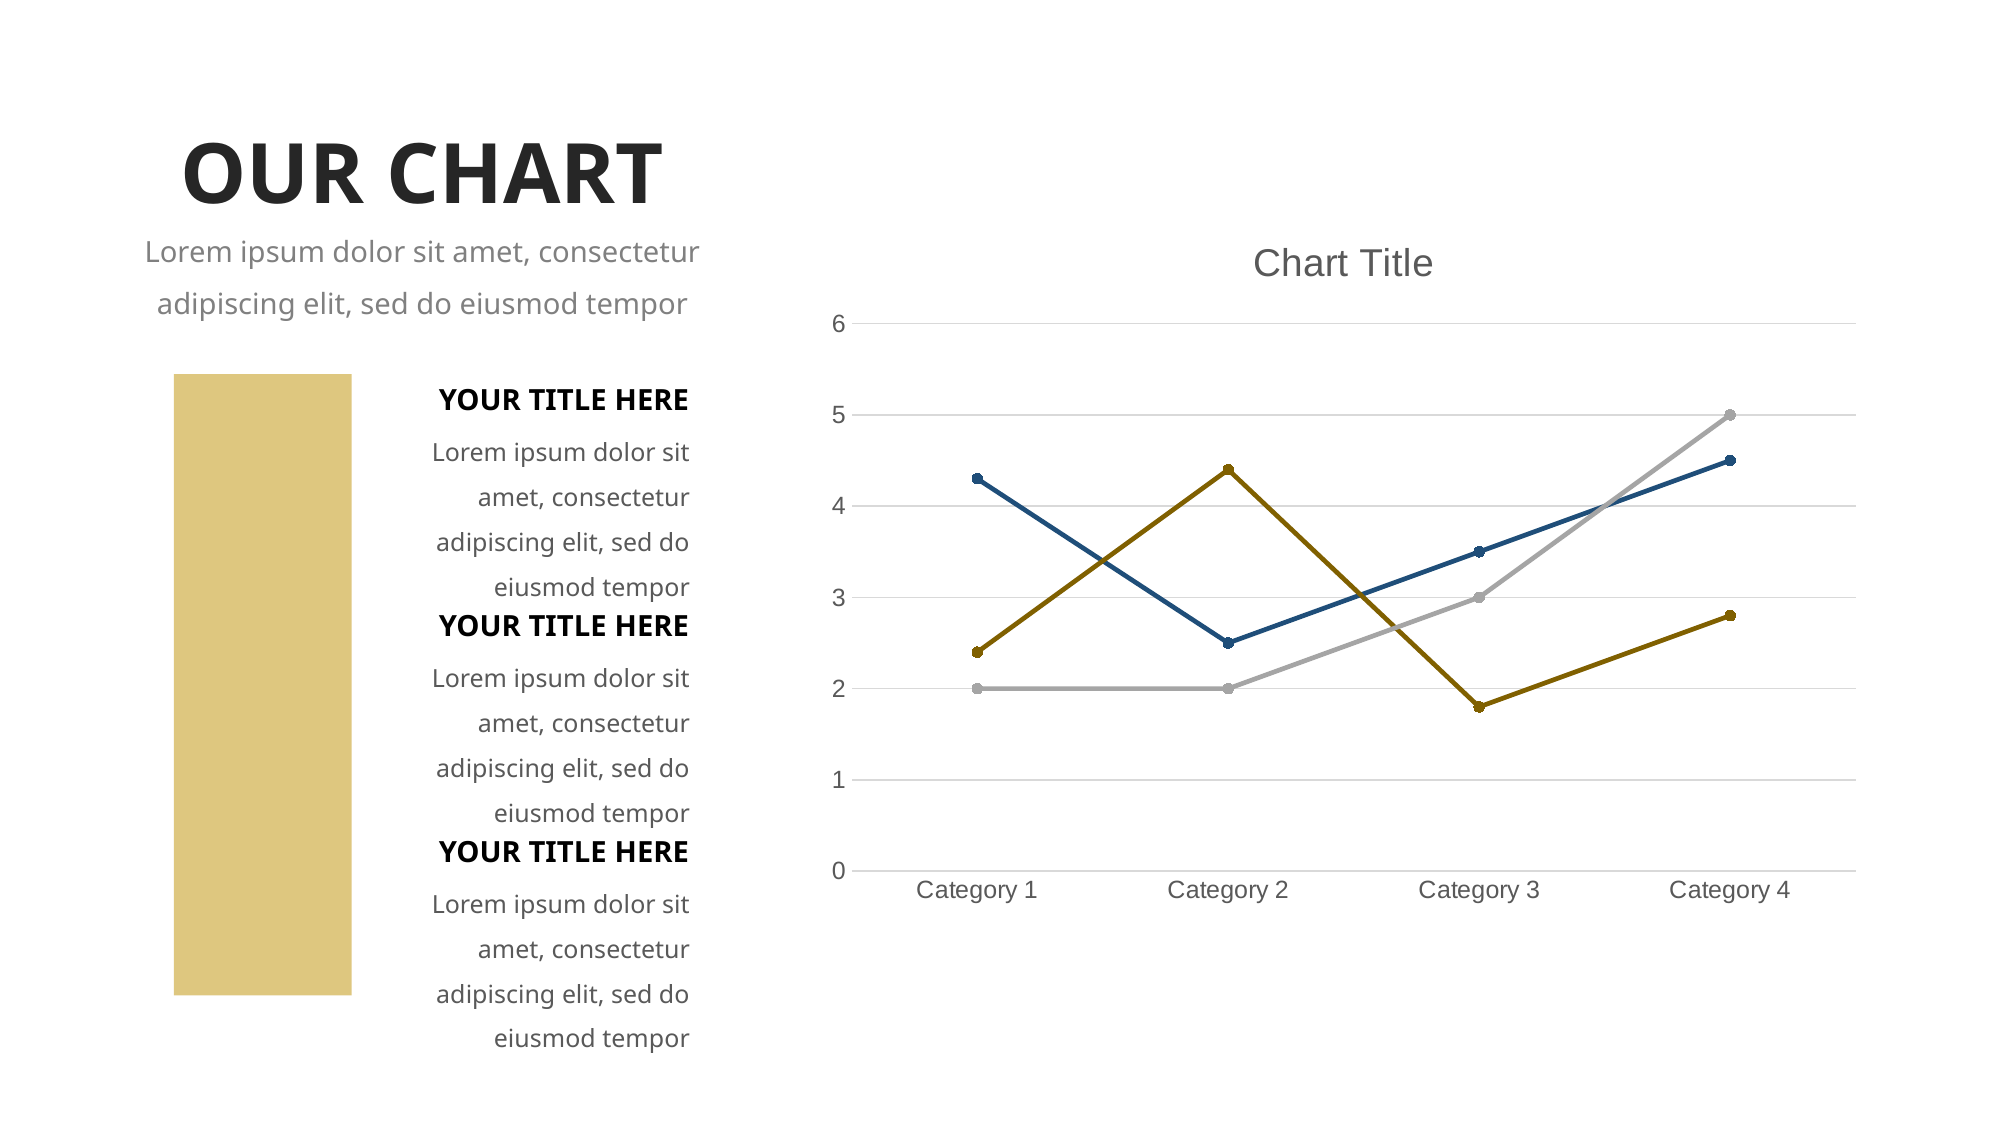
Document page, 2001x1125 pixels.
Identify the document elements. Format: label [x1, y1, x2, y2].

chart [944, 206, 1877, 918]
text_box [0, 113, 944, 1012]
